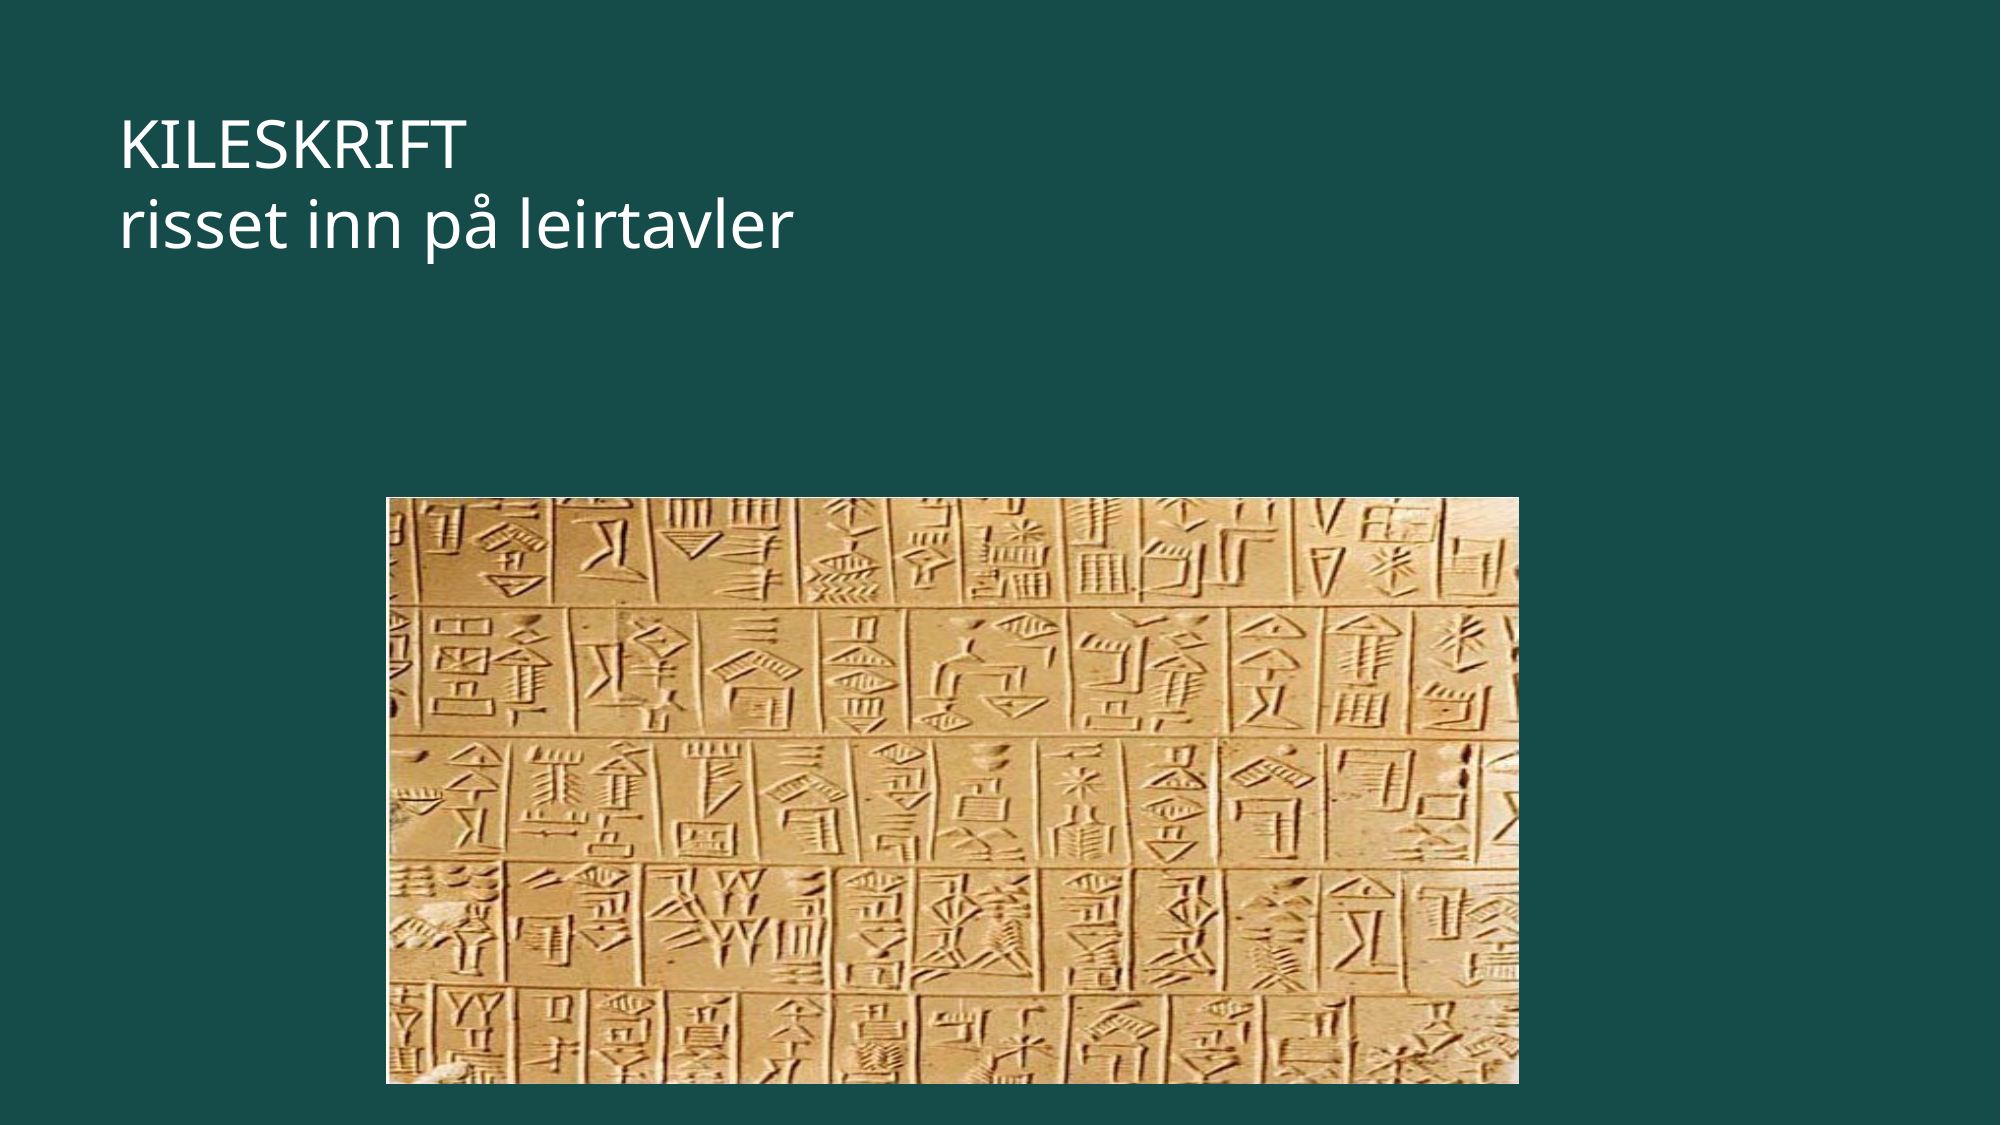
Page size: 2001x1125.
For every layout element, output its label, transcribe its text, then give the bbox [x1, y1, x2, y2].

title KILESKRIFT risset inn på leirtavler [118, 101, 1878, 344]
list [386, 497, 1519, 1084]
